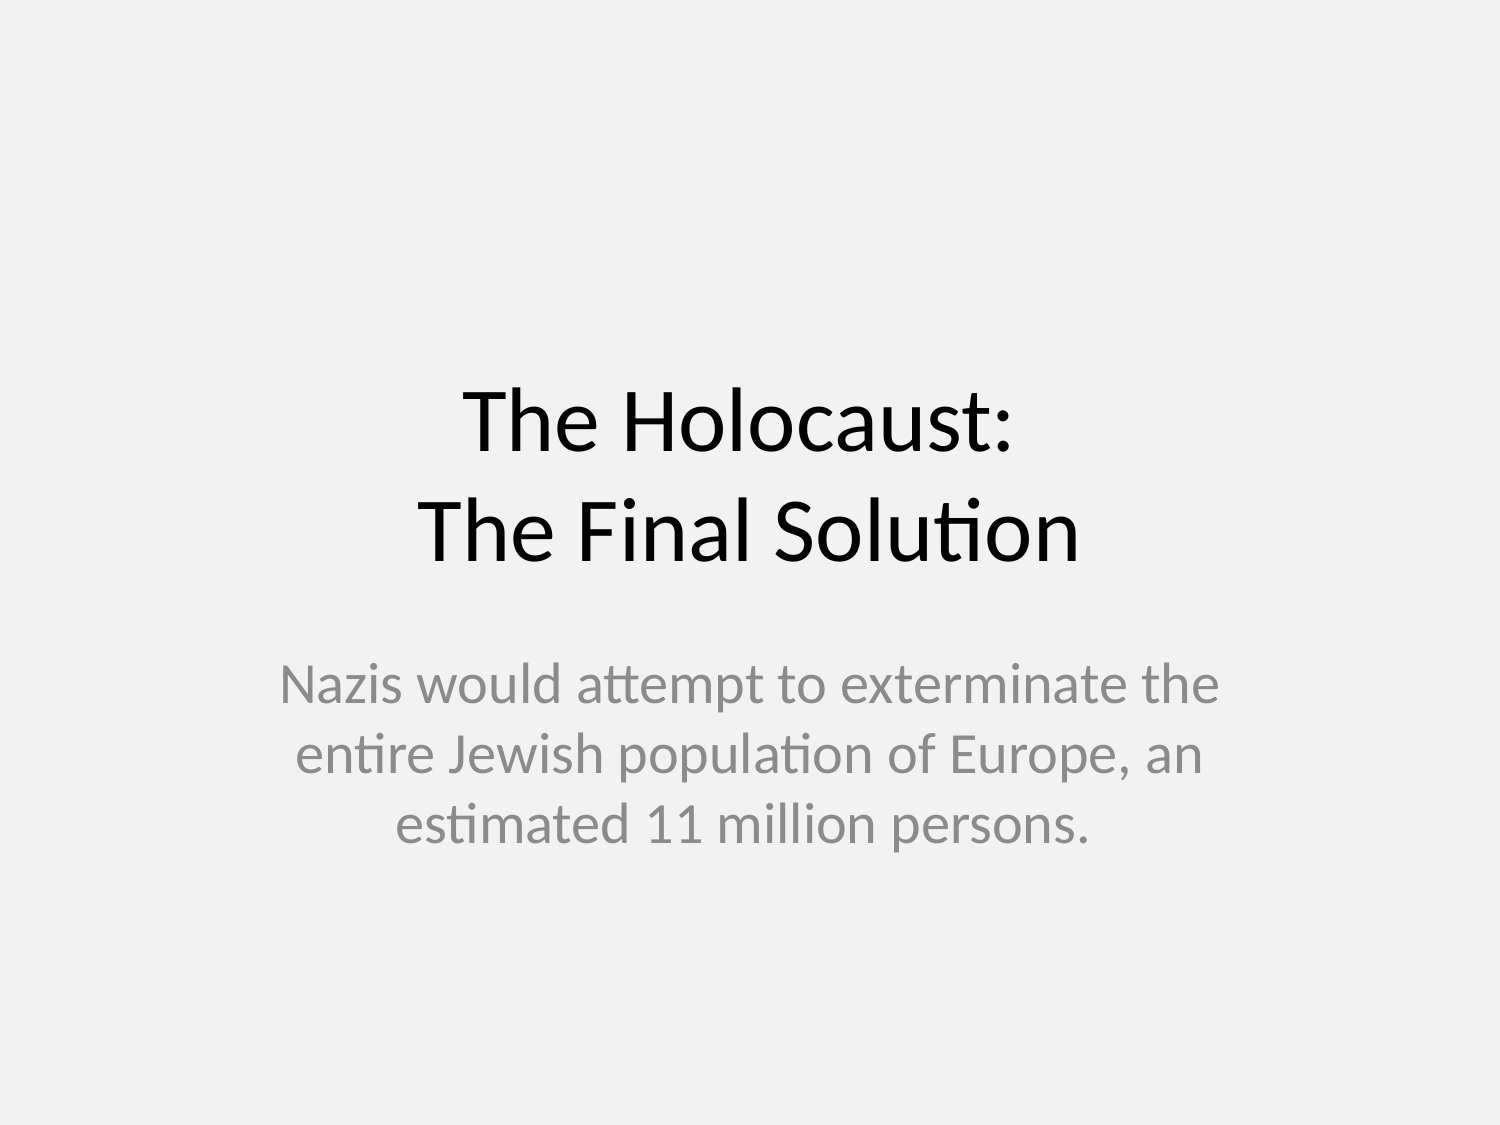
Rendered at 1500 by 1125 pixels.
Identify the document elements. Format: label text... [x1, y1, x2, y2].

title The Holocaust: The Final Solution [112, 349, 1388, 591]
subtitle Nazis would attempt to exterminate the entire Jewish population of Europe, an estimated 11 million persons. [225, 637, 1275, 925]
